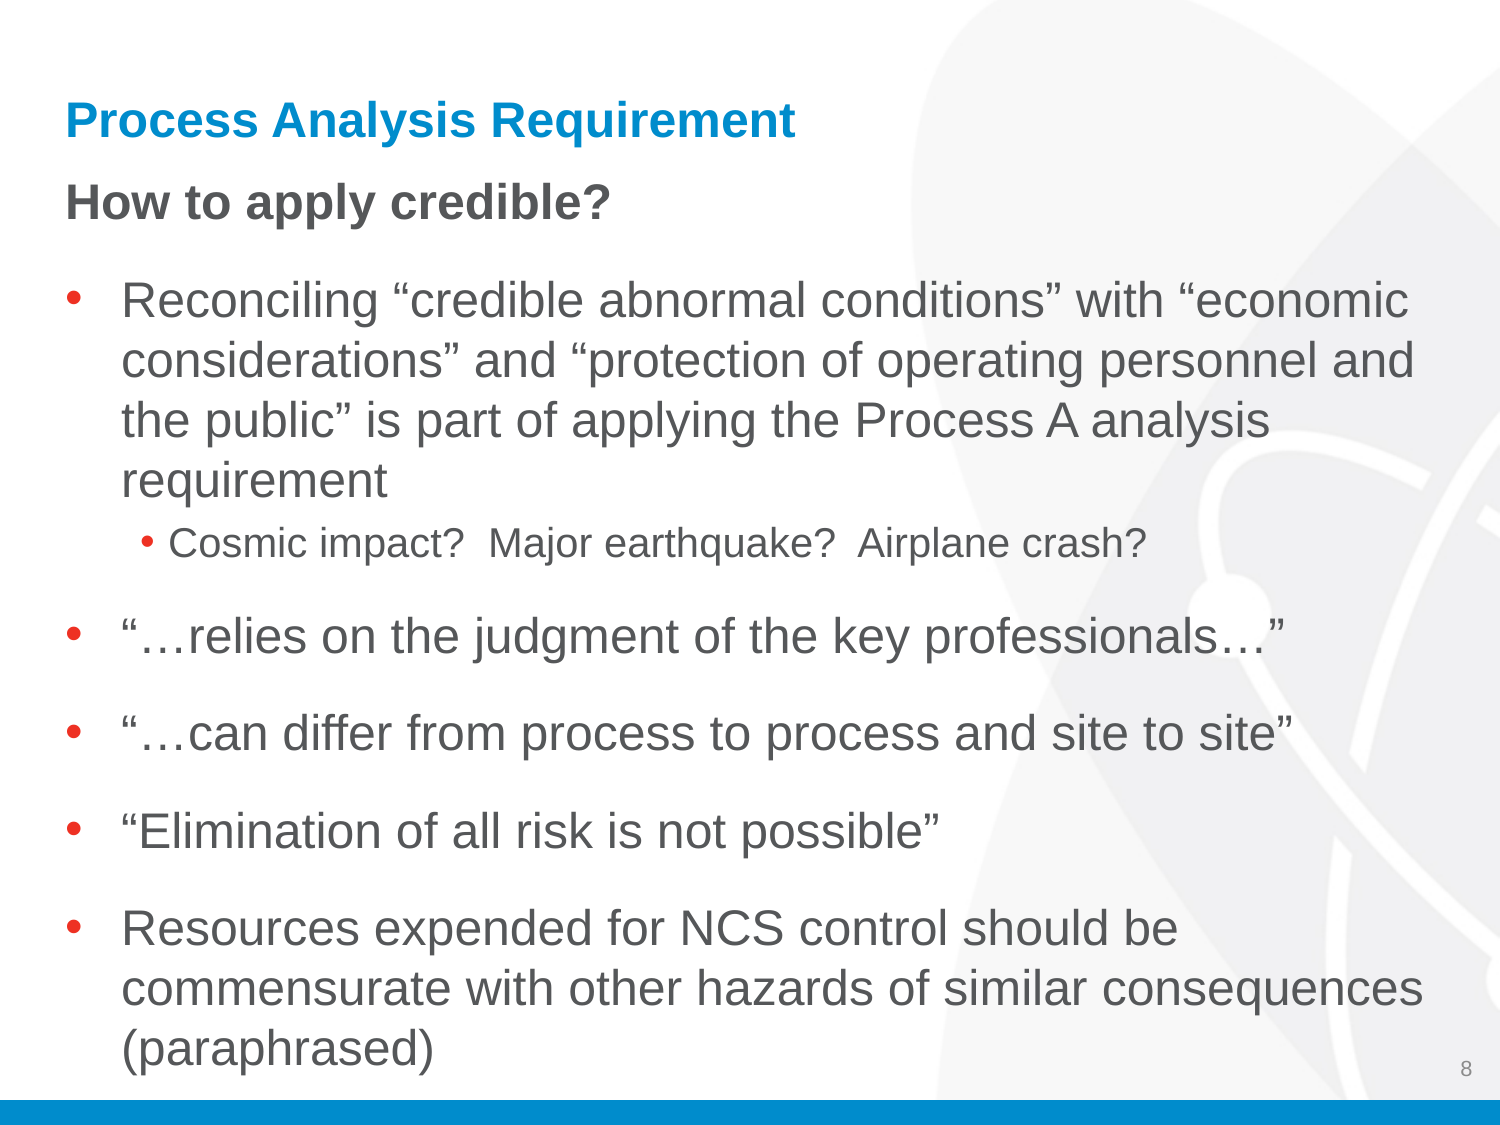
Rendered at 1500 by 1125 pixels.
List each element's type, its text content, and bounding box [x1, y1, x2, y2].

list How to apply credible? Reconciling “credible abnormal conditions” with “economic considerations” and “protection of operating personnel and the public” is part of applying the Process A analysis requirement Cosmic impact? Major earthquake? Airplane crash? “…relies on the judgment of the key professionals…” “…can differ from process to process and site to site” “Elimination of all risk is not possible” Resources expended for NCS control should be commensurate with other hazards of similar consequences (paraphrased) [50, 162, 1450, 1000]
title Process Analysis Requirement [50, 50, 1450, 148]
picture [0, 0, 1500, 1099]
slide_number 8 [1412, 1037, 1488, 1098]
